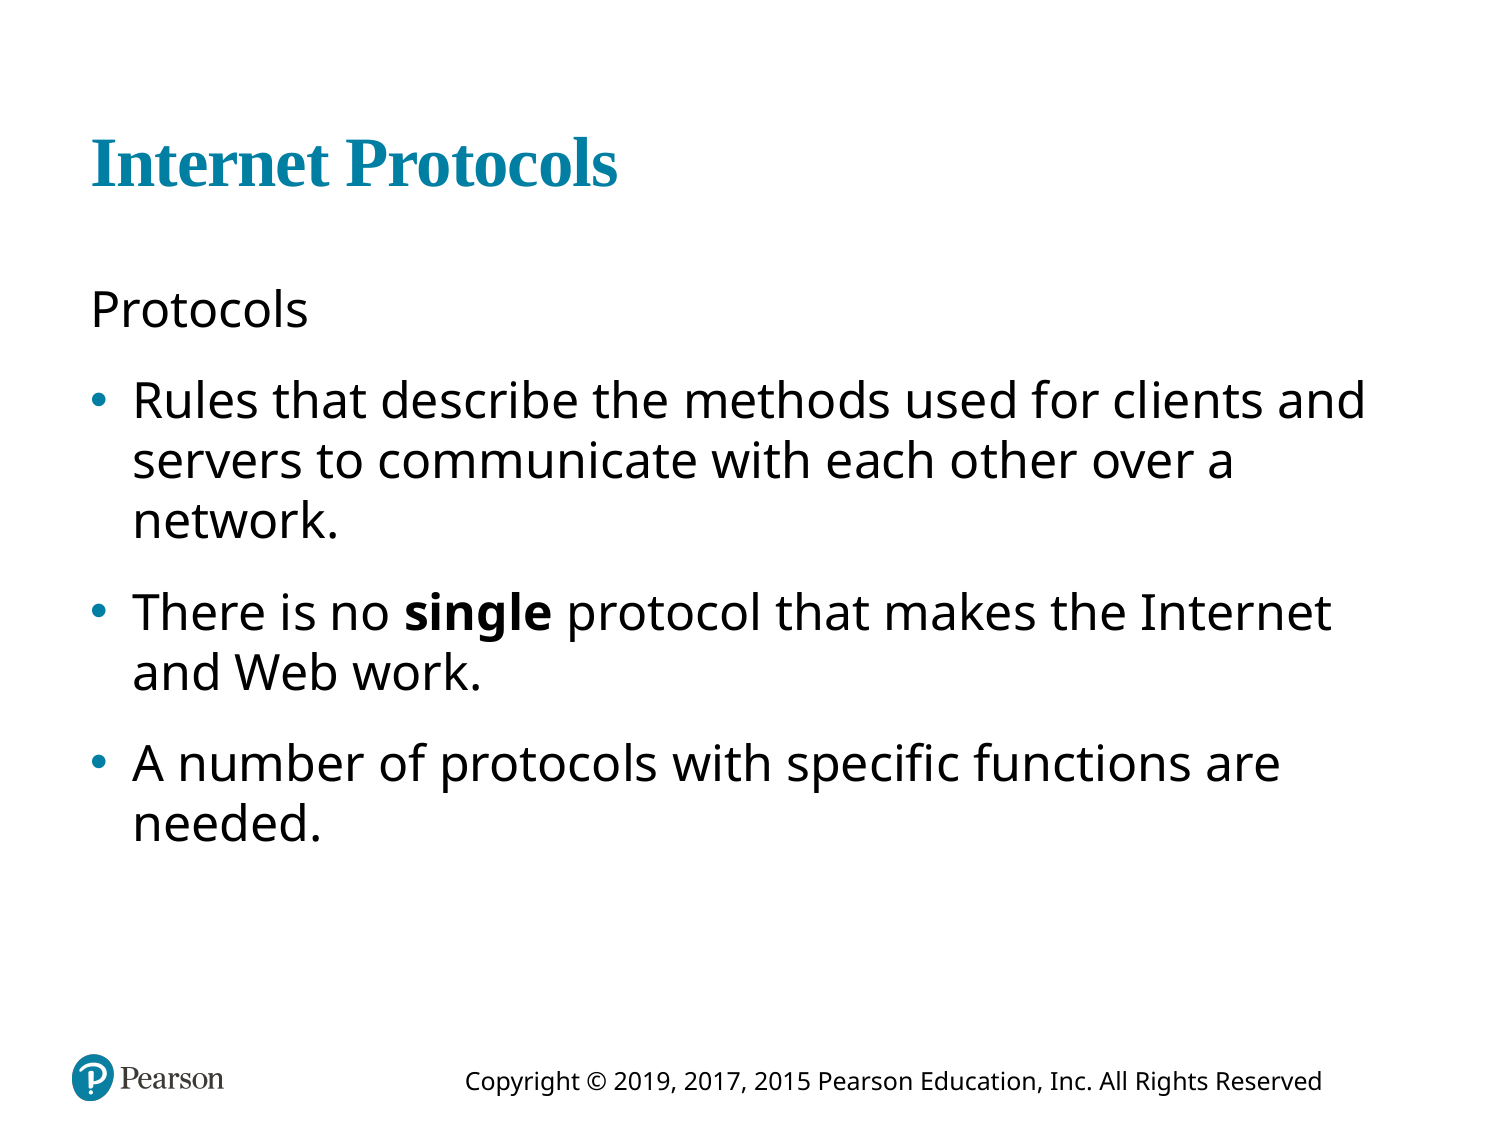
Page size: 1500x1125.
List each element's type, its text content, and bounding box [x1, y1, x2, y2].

picture [72, 1054, 88, 1070]
picture [98, 1054, 224, 1101]
title Internet Protocols [75, 0, 1425, 216]
list Protocols Rules that describe the methods used for clients and servers to communicate with each other over a network. There is no single protocol that makes the Internet and Web work. A number of protocols with specific functions are needed. [75, 262, 1425, 931]
picture [80, 1063, 106, 1088]
picture [72, 1087, 83, 1101]
